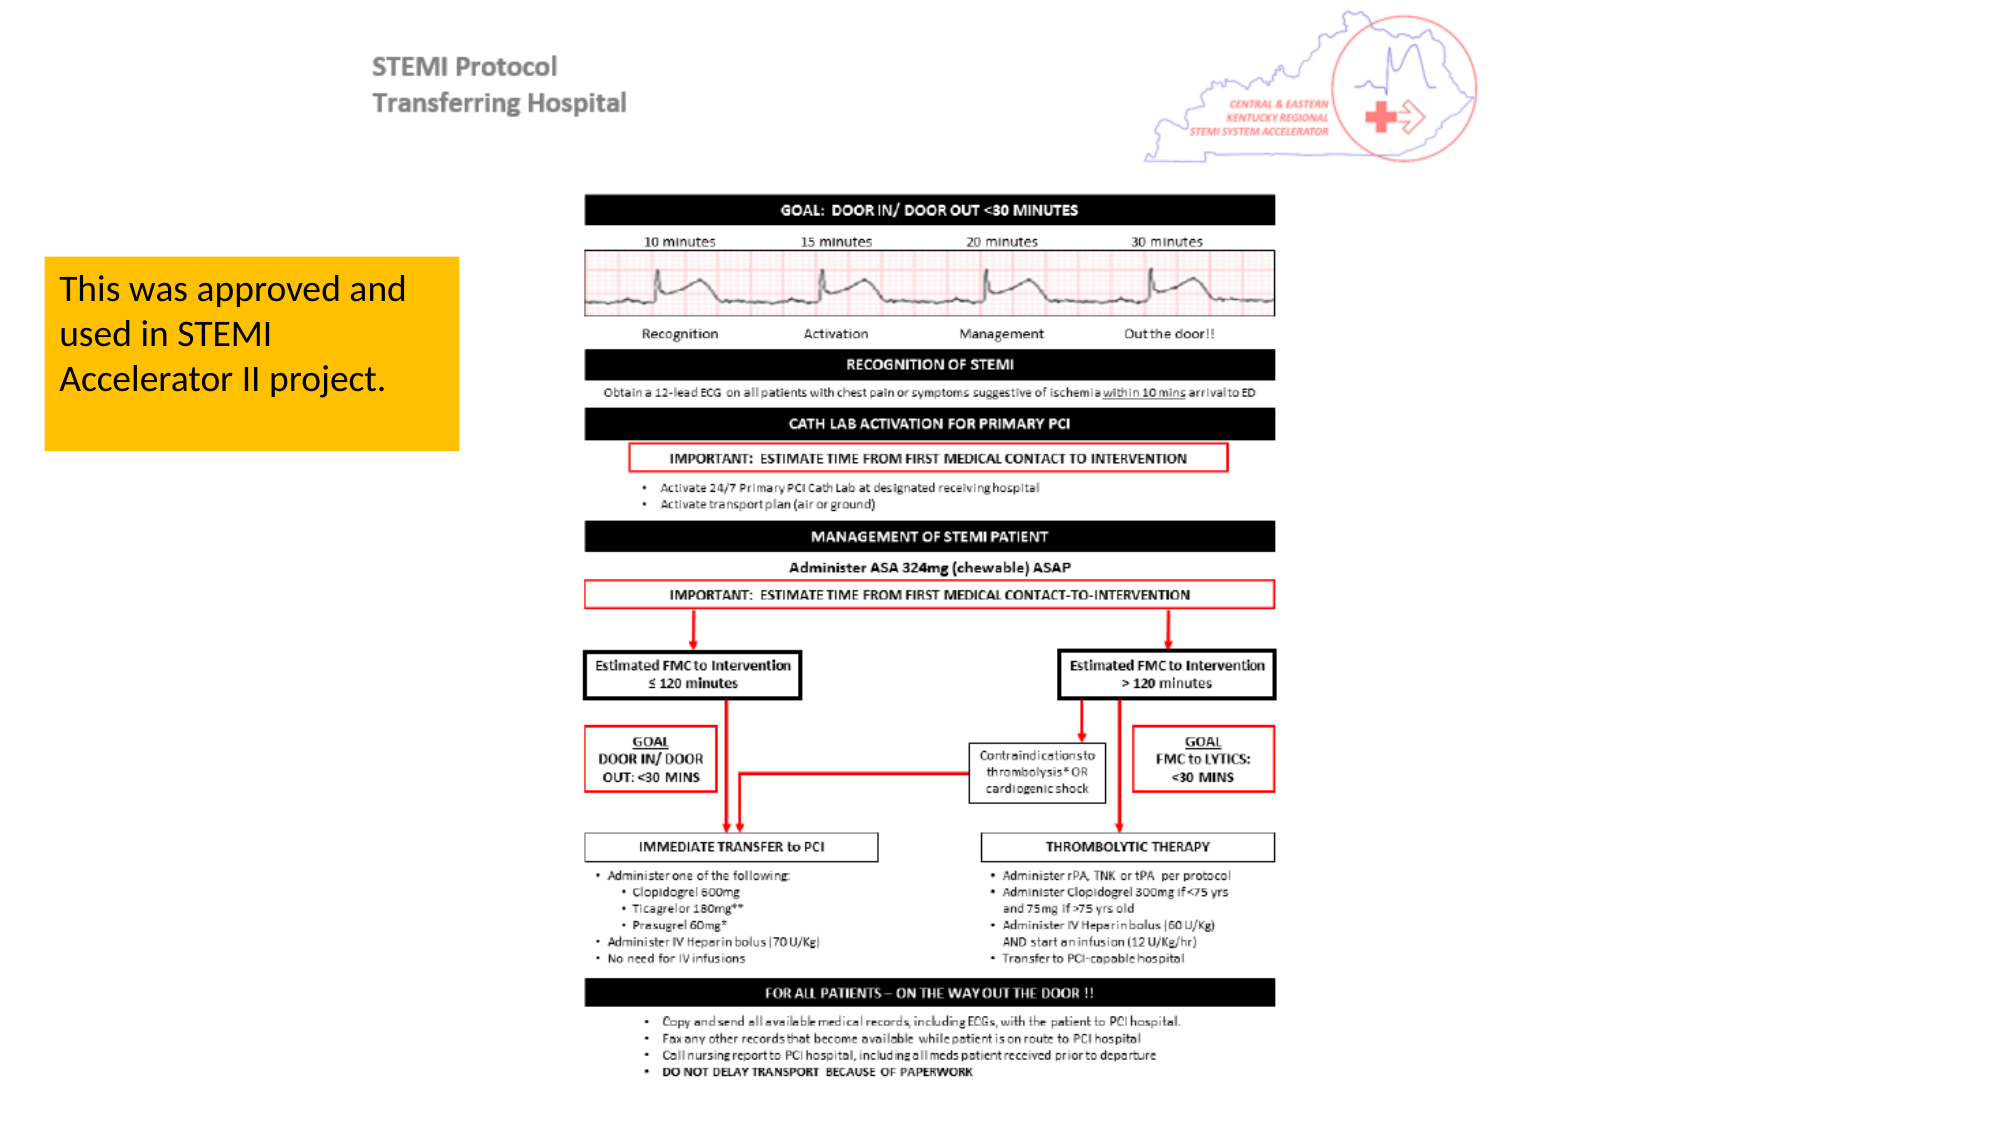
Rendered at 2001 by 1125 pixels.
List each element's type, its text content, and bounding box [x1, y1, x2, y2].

picture [343, 0, 1491, 1094]
text_box This was approved and used in STEMI Accelerator II project. [44, 256, 460, 452]
